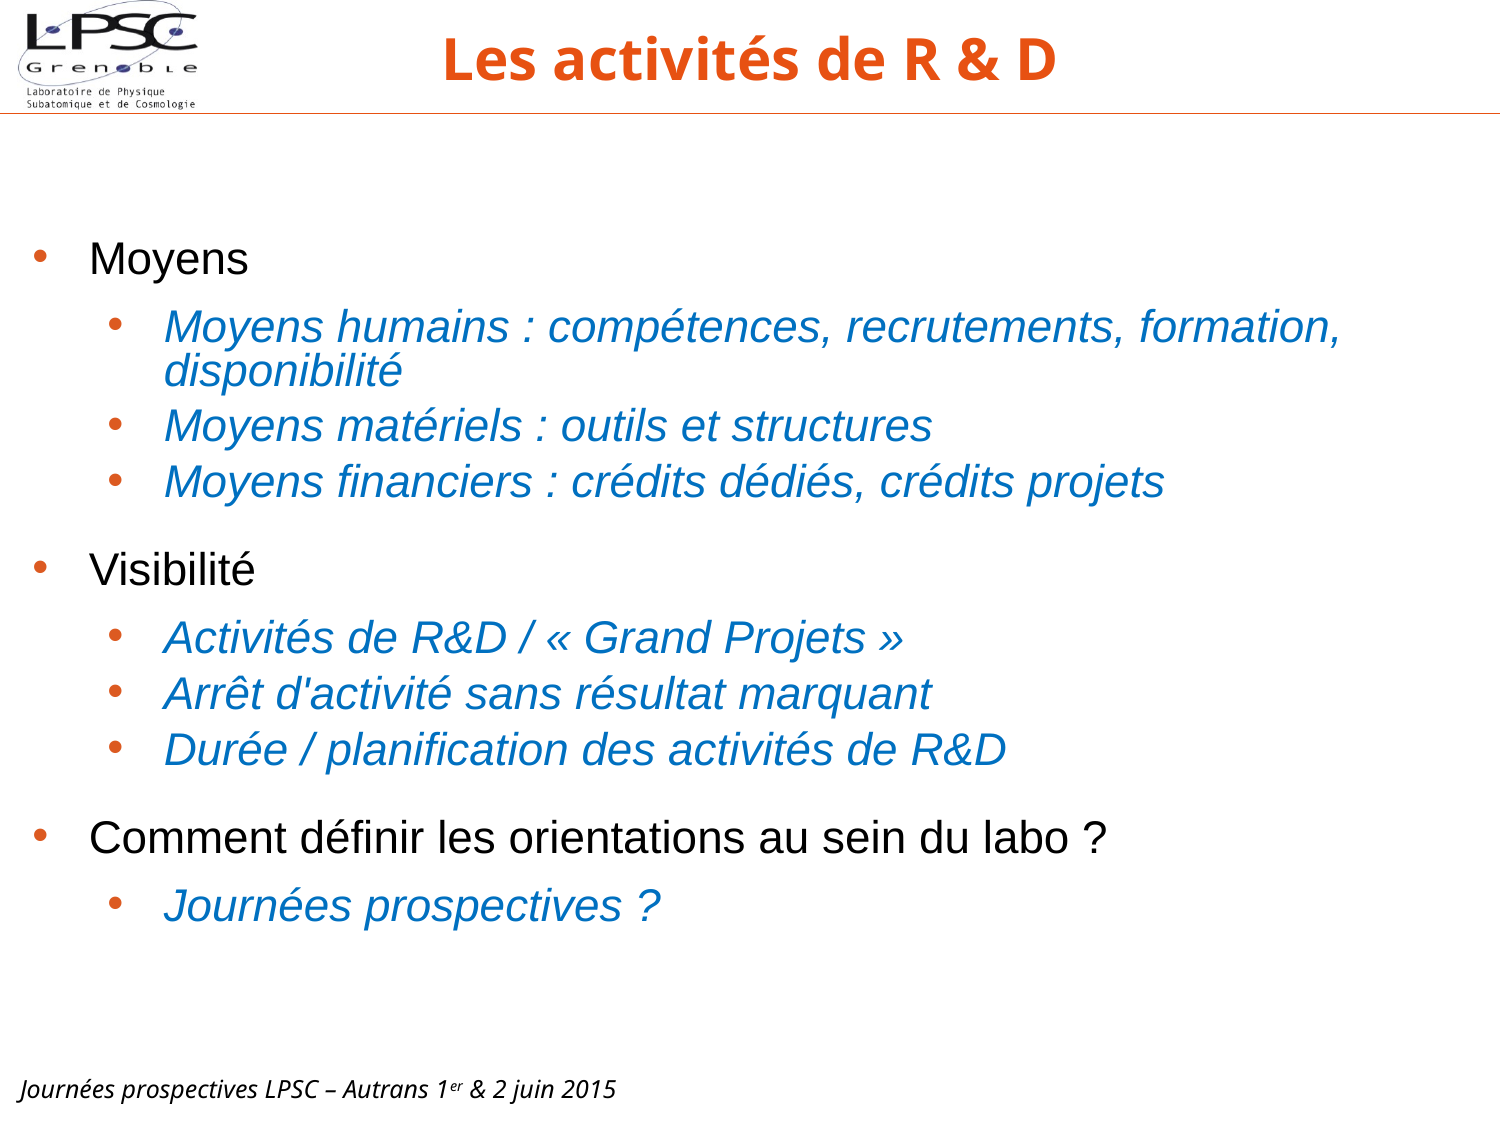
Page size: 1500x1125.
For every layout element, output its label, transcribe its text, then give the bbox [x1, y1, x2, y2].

footer Journées prospectives LPSC – Autrans 1er & 2 juin 2015 [5, 1066, 916, 1125]
text_box Les activités de R & D [0, 0, 1500, 114]
text_box Moyens Moyens humains : compétences, recrutements, formation, disponibilité Moyens matériels : outils et structures Moyens financiers : crédits dédiés, crédits projets Visibilité Activités de R&D / « Grand Projets » Arrêt d'activité sans résultat marquant Durée / planification des activités de R&D Comment définir les orientations au sein du labo ? Journées prospectives ? [17, 231, 1471, 982]
